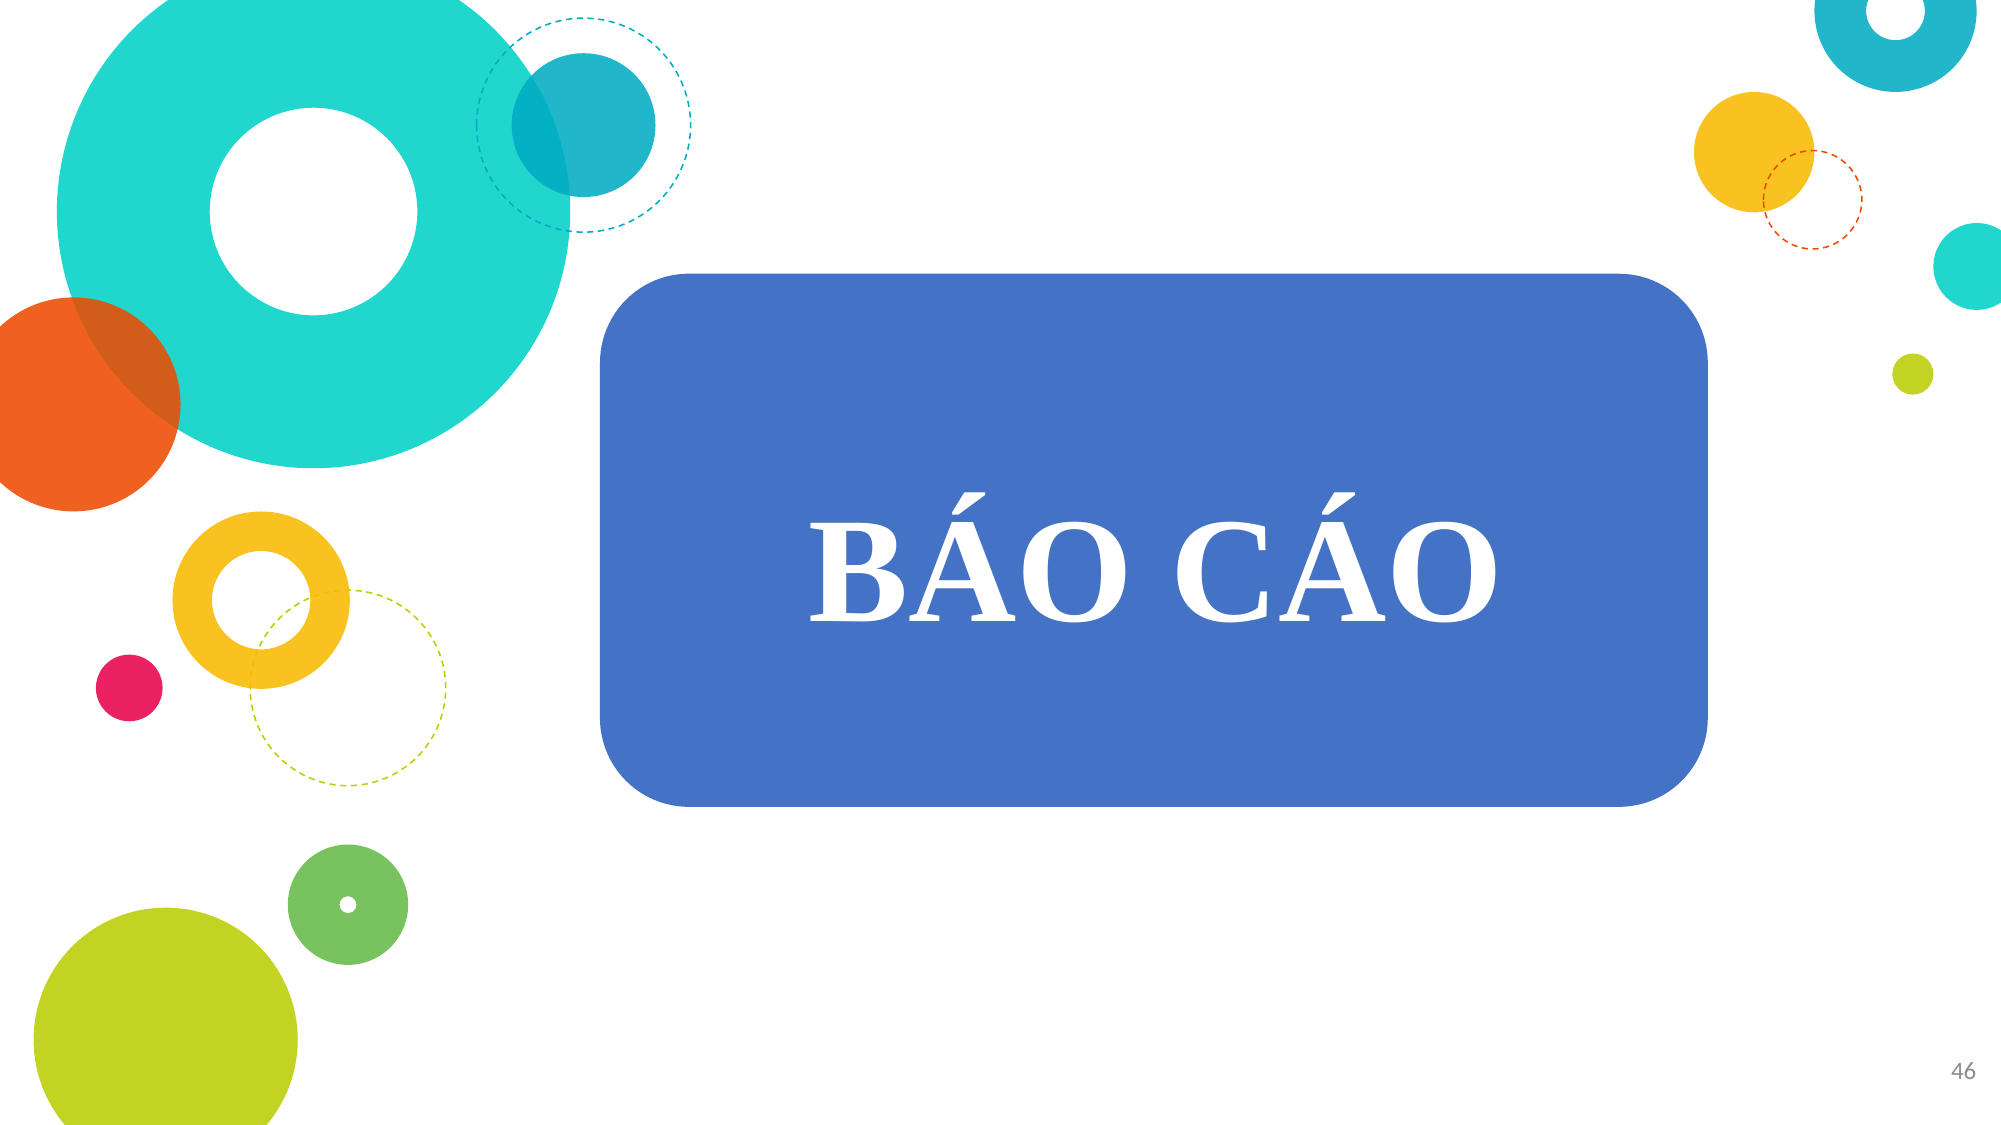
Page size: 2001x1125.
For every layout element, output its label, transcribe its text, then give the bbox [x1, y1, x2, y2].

slide_number 46 [1888, 1039, 1992, 1125]
text_box [598, 272, 1709, 808]
text_box BÁO CÁO [793, 463, 1766, 659]
